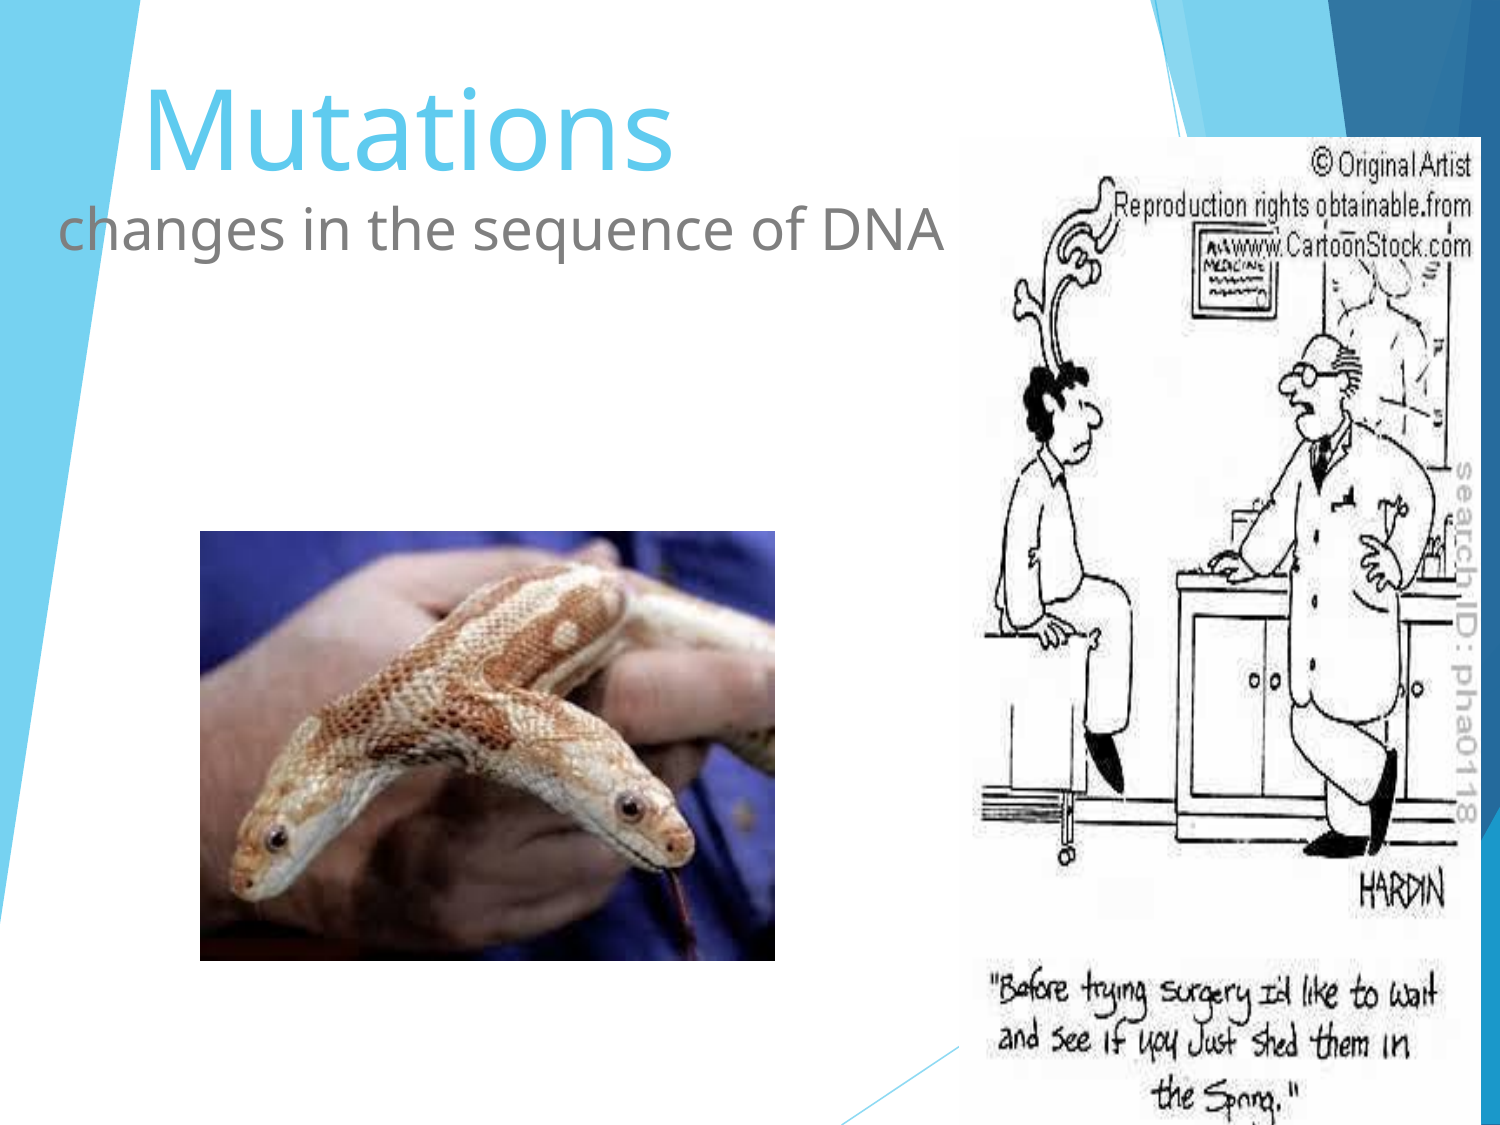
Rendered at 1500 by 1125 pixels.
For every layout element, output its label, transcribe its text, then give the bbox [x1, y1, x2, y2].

title Mutations [103, 50, 692, 184]
picture [959, 137, 1481, 1125]
picture [200, 530, 775, 961]
subtitle changes in the sequence of DNA [0, 184, 954, 385]
